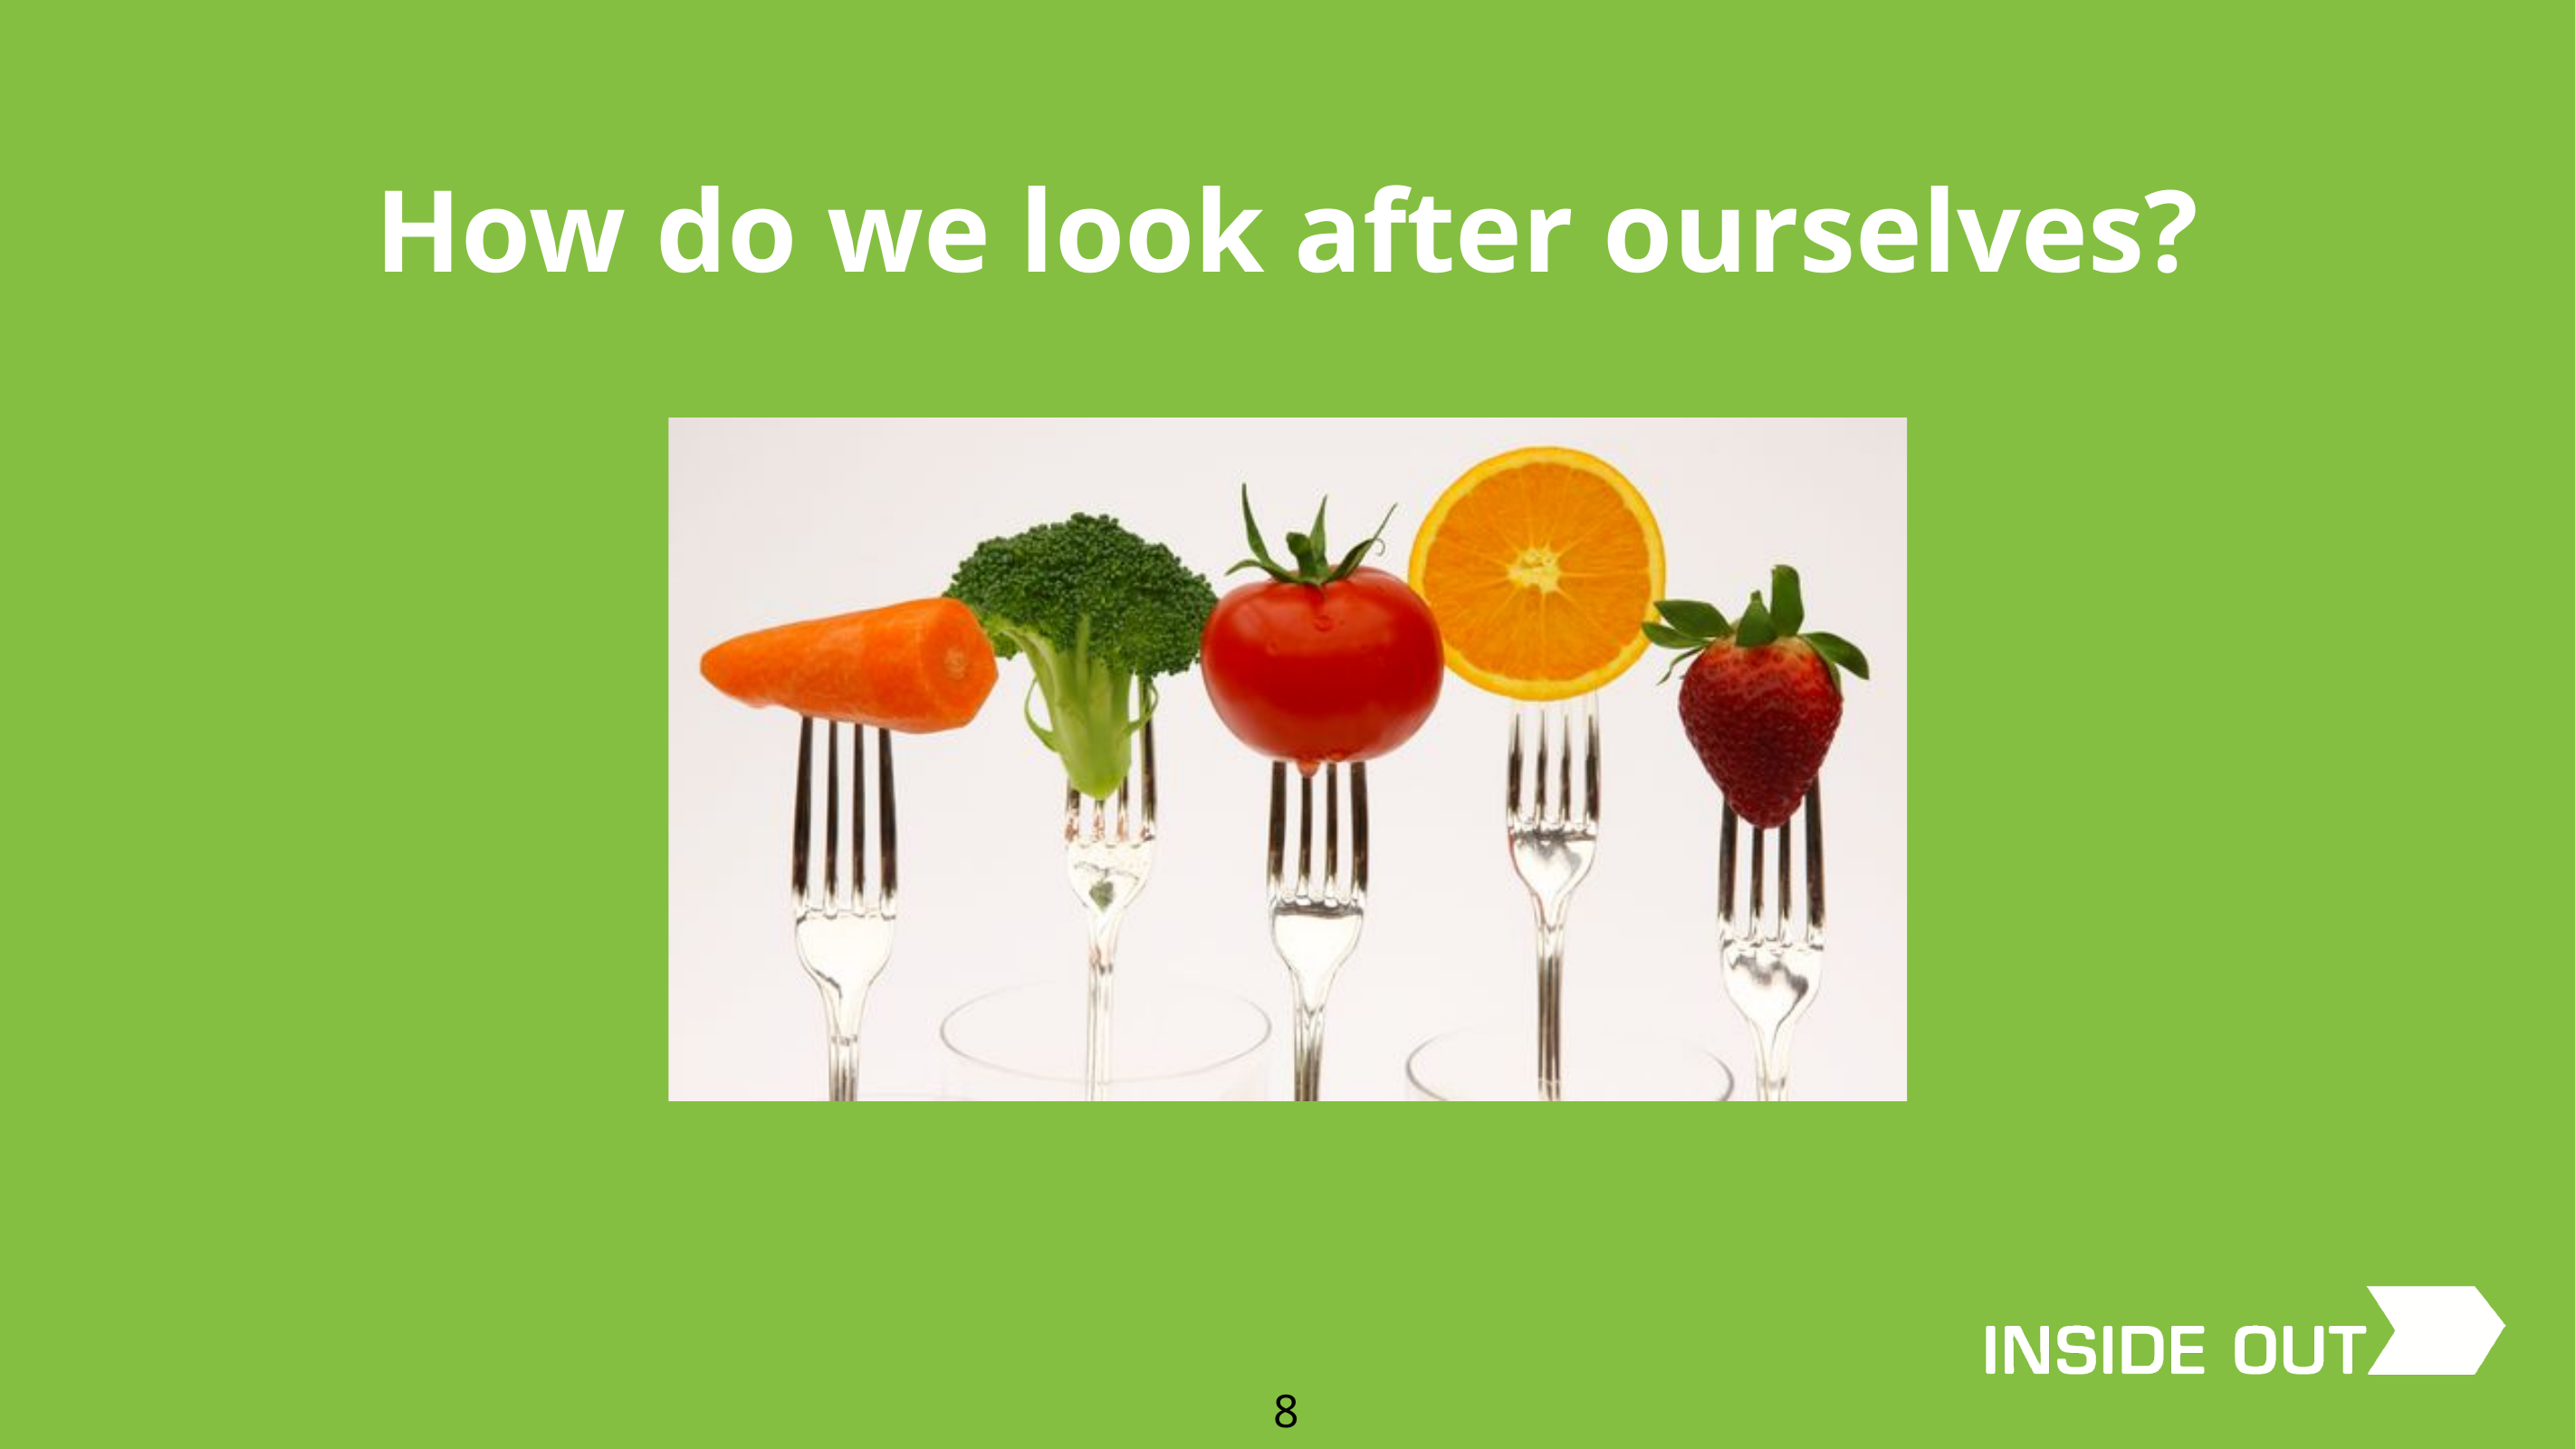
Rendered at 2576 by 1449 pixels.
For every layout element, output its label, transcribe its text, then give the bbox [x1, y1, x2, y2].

picture [1969, 1275, 2517, 1379]
picture [668, 417, 1908, 1101]
text_box How do we look after ourselves? [302, 145, 2274, 329]
slide_number ‹#› [1248, 1374, 1326, 1445]
